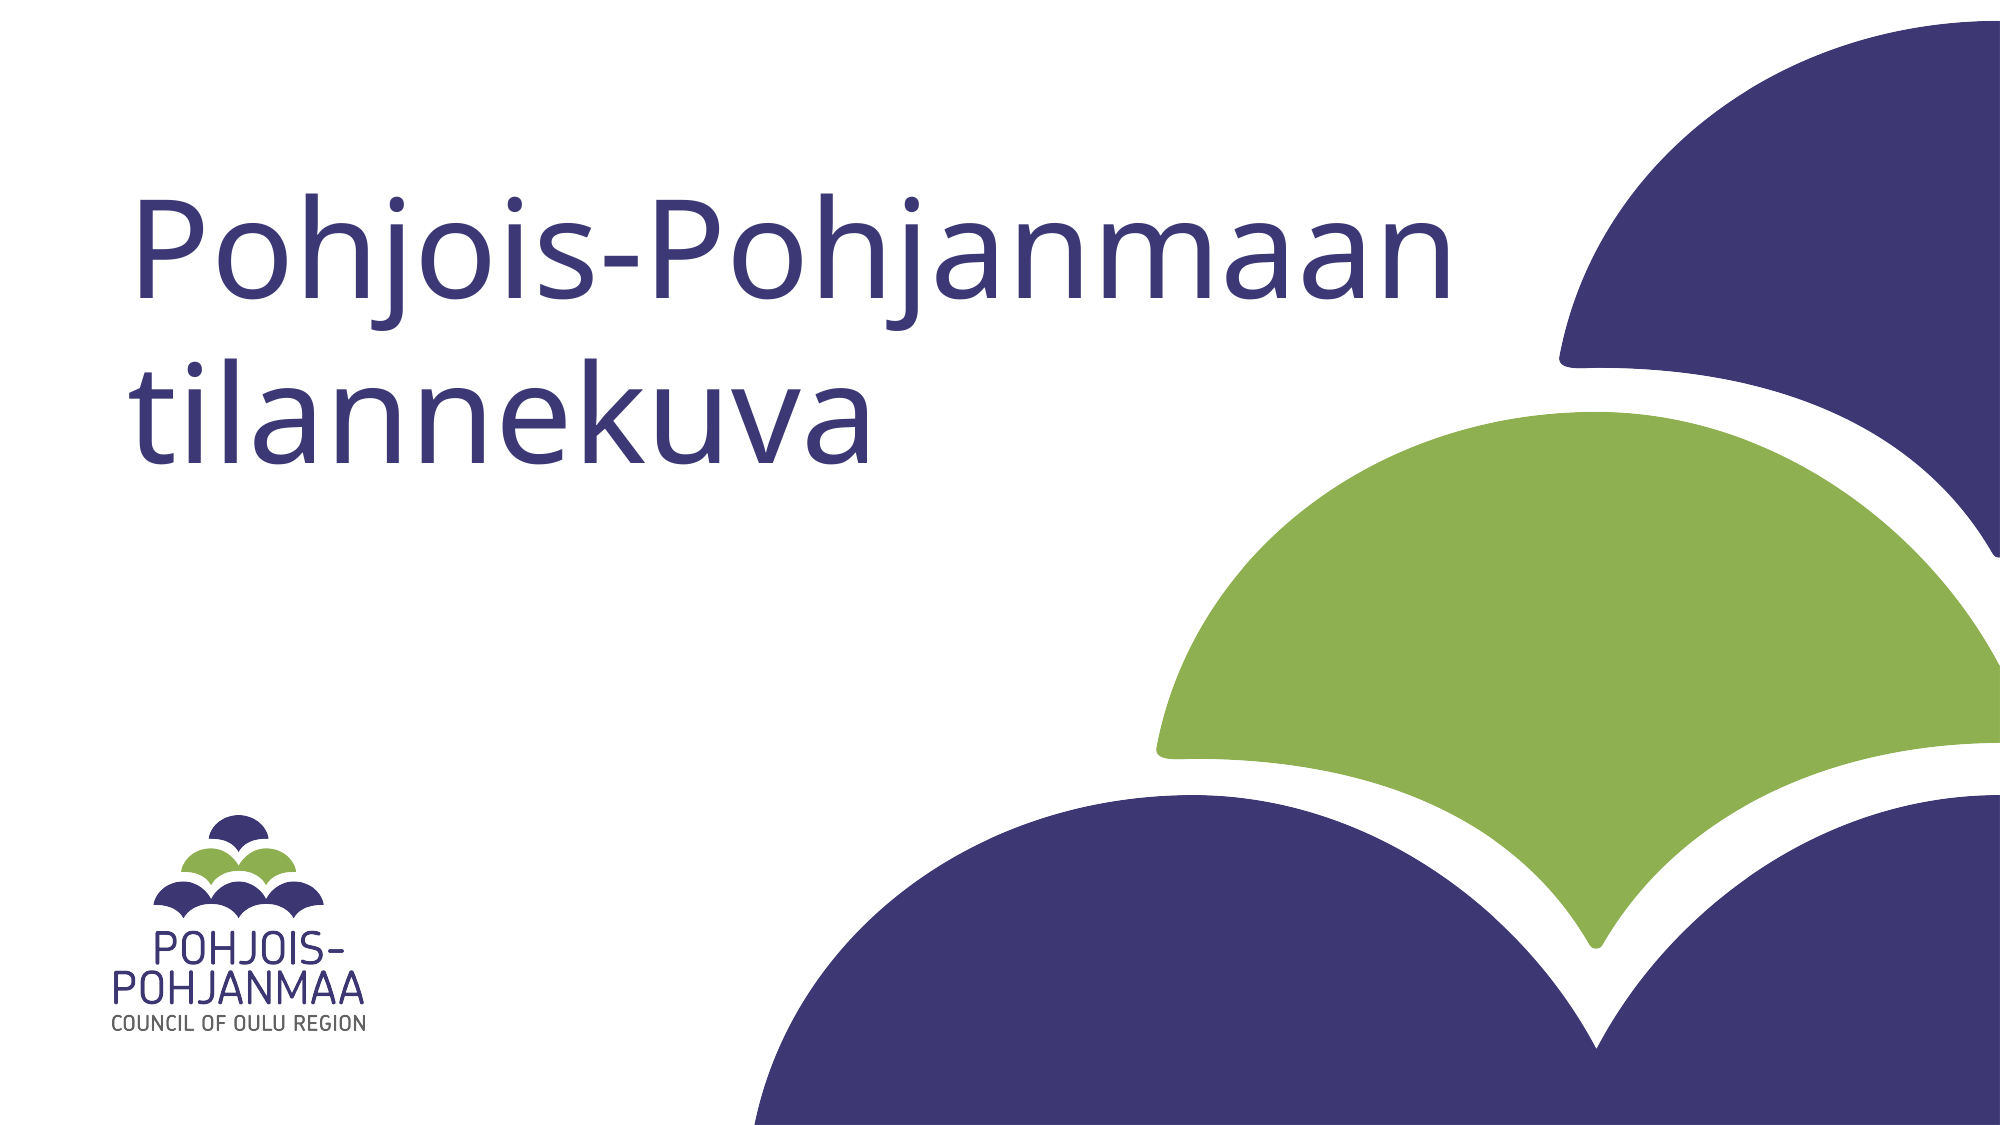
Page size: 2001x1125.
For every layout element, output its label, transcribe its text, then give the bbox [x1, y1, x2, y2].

title Pohjois-Pohjanmaan tilannekuva [112, 133, 1525, 518]
picture [112, 815, 365, 1031]
picture [737, 0, 2000, 1125]
